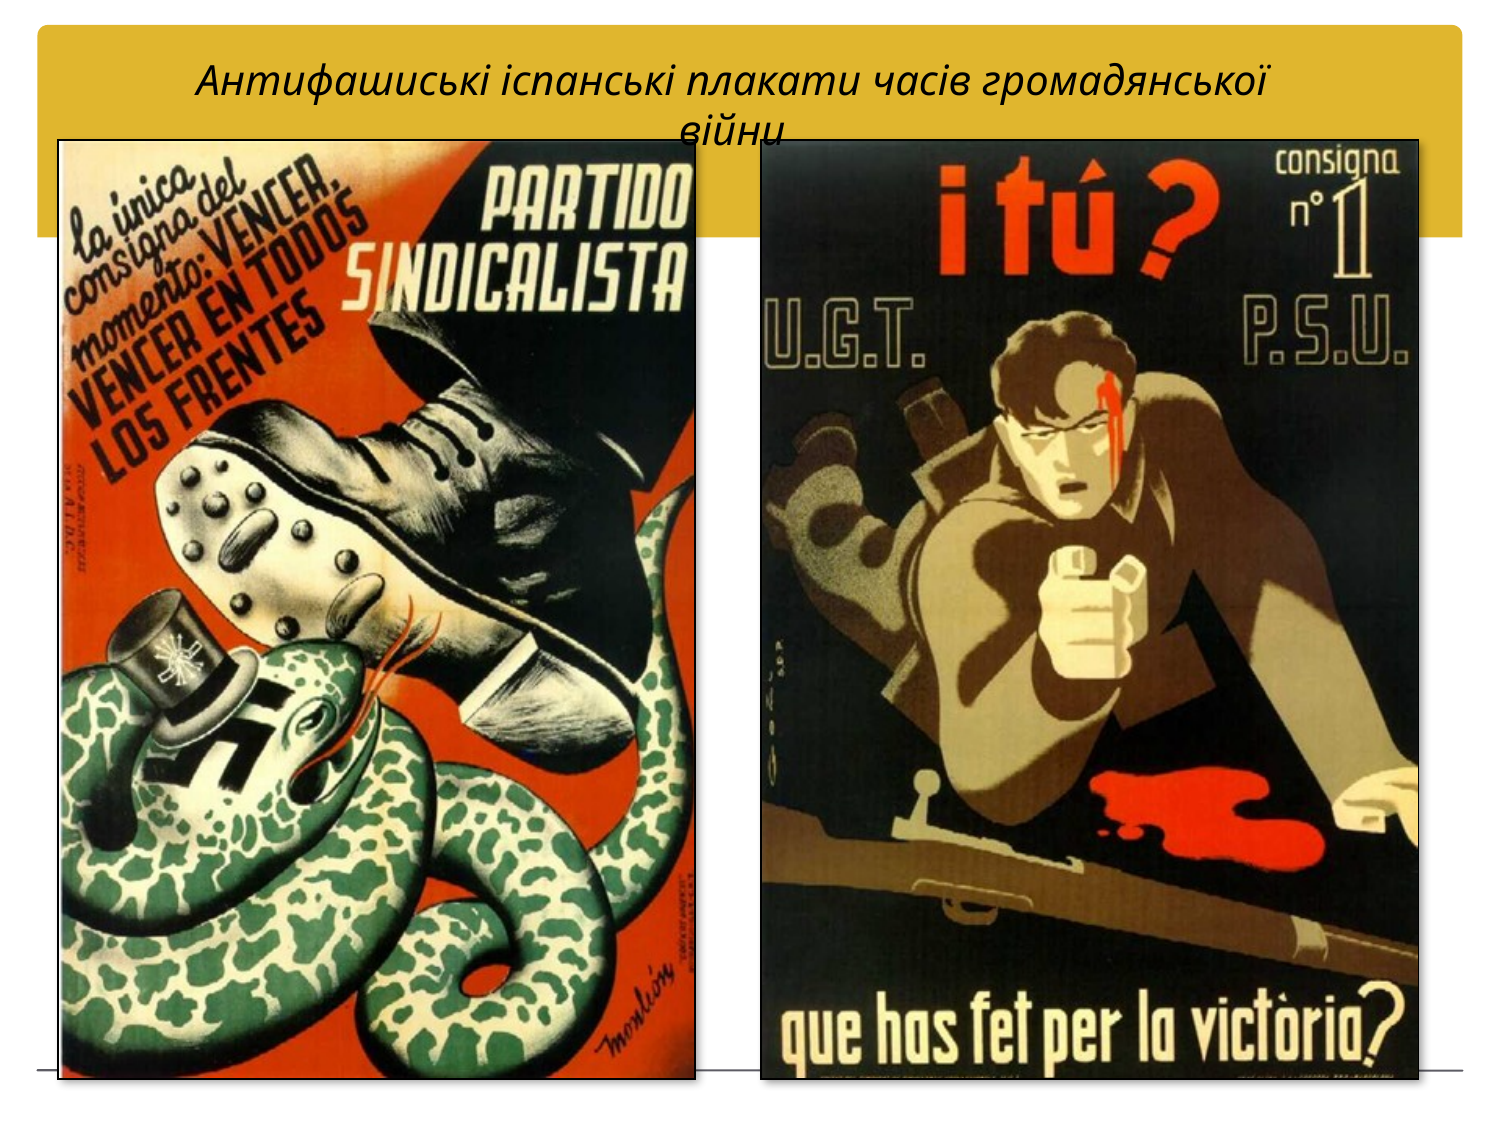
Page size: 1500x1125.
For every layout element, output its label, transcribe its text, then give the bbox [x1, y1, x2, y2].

text_box Антифашиські іспанські плакати часів громадянської війни [140, 46, 1325, 162]
picture [58, 140, 695, 1079]
picture [761, 140, 1419, 1079]
